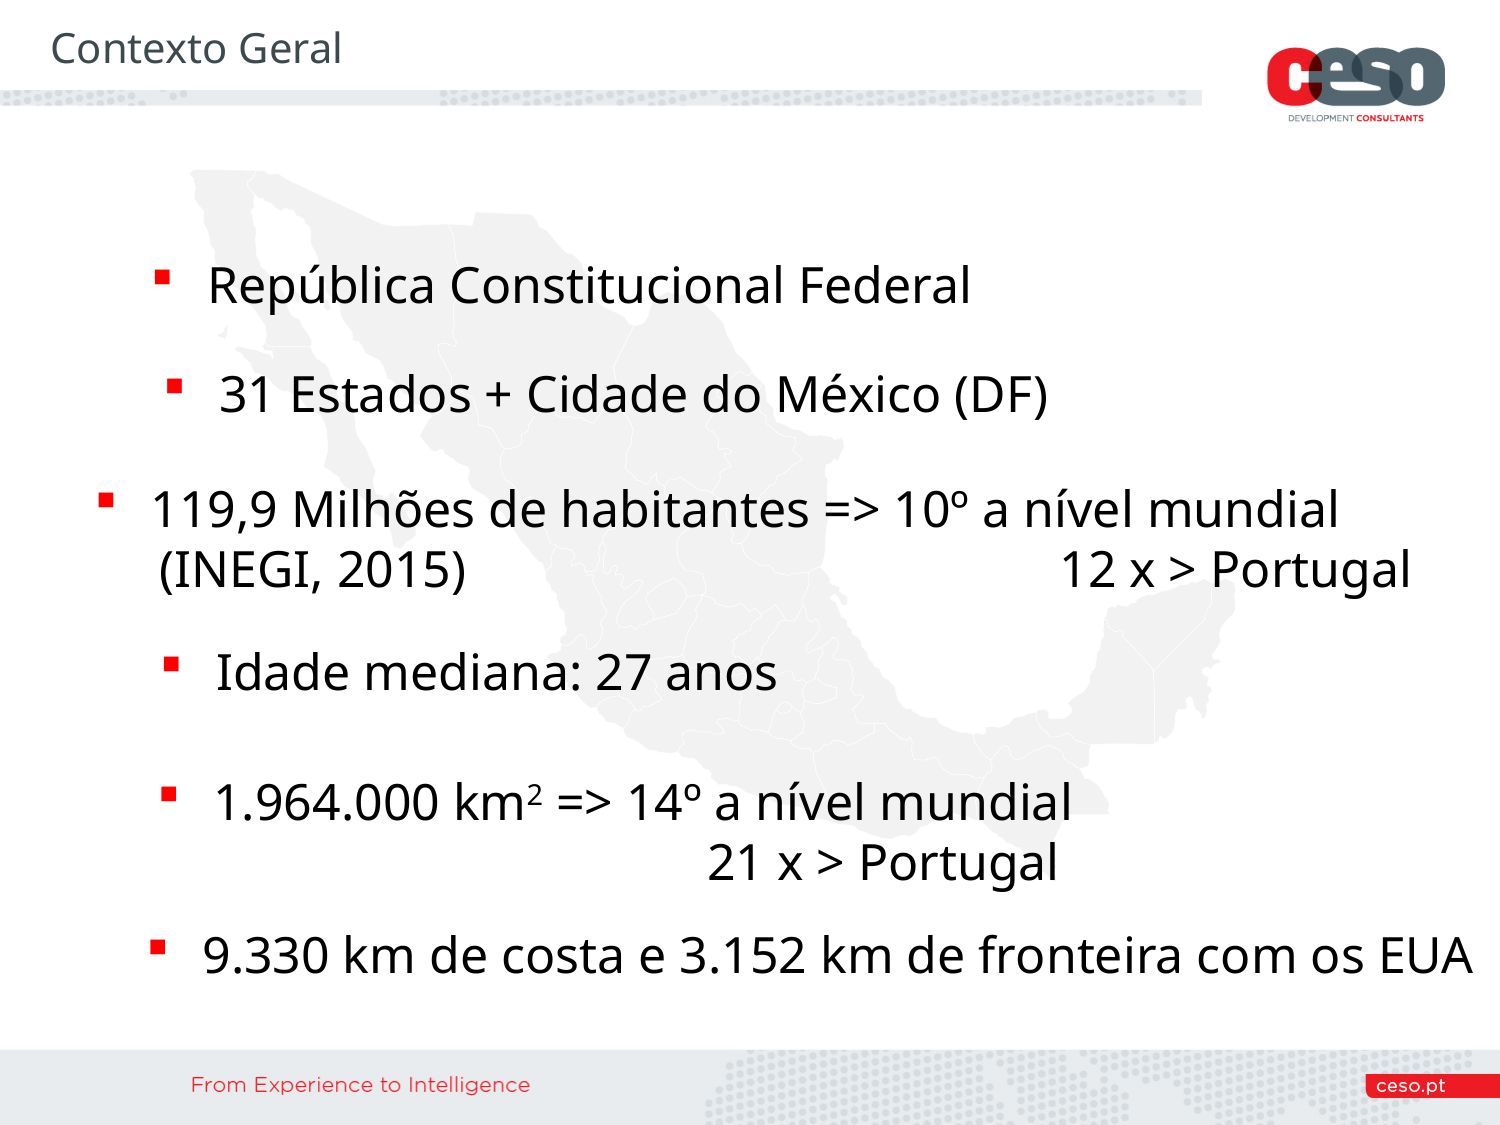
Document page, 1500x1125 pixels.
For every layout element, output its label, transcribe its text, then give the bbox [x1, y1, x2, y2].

text_box Idade mediana: 27 anos [152, 632, 188, 708]
text_box 119,9 Milhões de habitantes => 10º a nível mundial (INEGI, 2015) 12 x > Portugal [1236, 469, 1434, 605]
text_box 9.330 km de costa e 3.152 km de fronteira com os EUA [138, 915, 1482, 991]
text_box República Constitucional Federal [143, 245, 188, 321]
text_box Contexto Geral [0, 0, 1291, 113]
picture [0, 0, 1500, 1125]
text_box 1.964.000 km2 => 14º a nível mundial 21 x > Portugal [149, 762, 1081, 898]
text_box 119,9 Milhões de habitantes => 10º a nível mundial (INEGI, 2015) 12 x > Portugal [87, 469, 188, 605]
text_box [188, 169, 1236, 883]
text_box 31 Estados + Cidade do México (DF) [155, 355, 188, 431]
